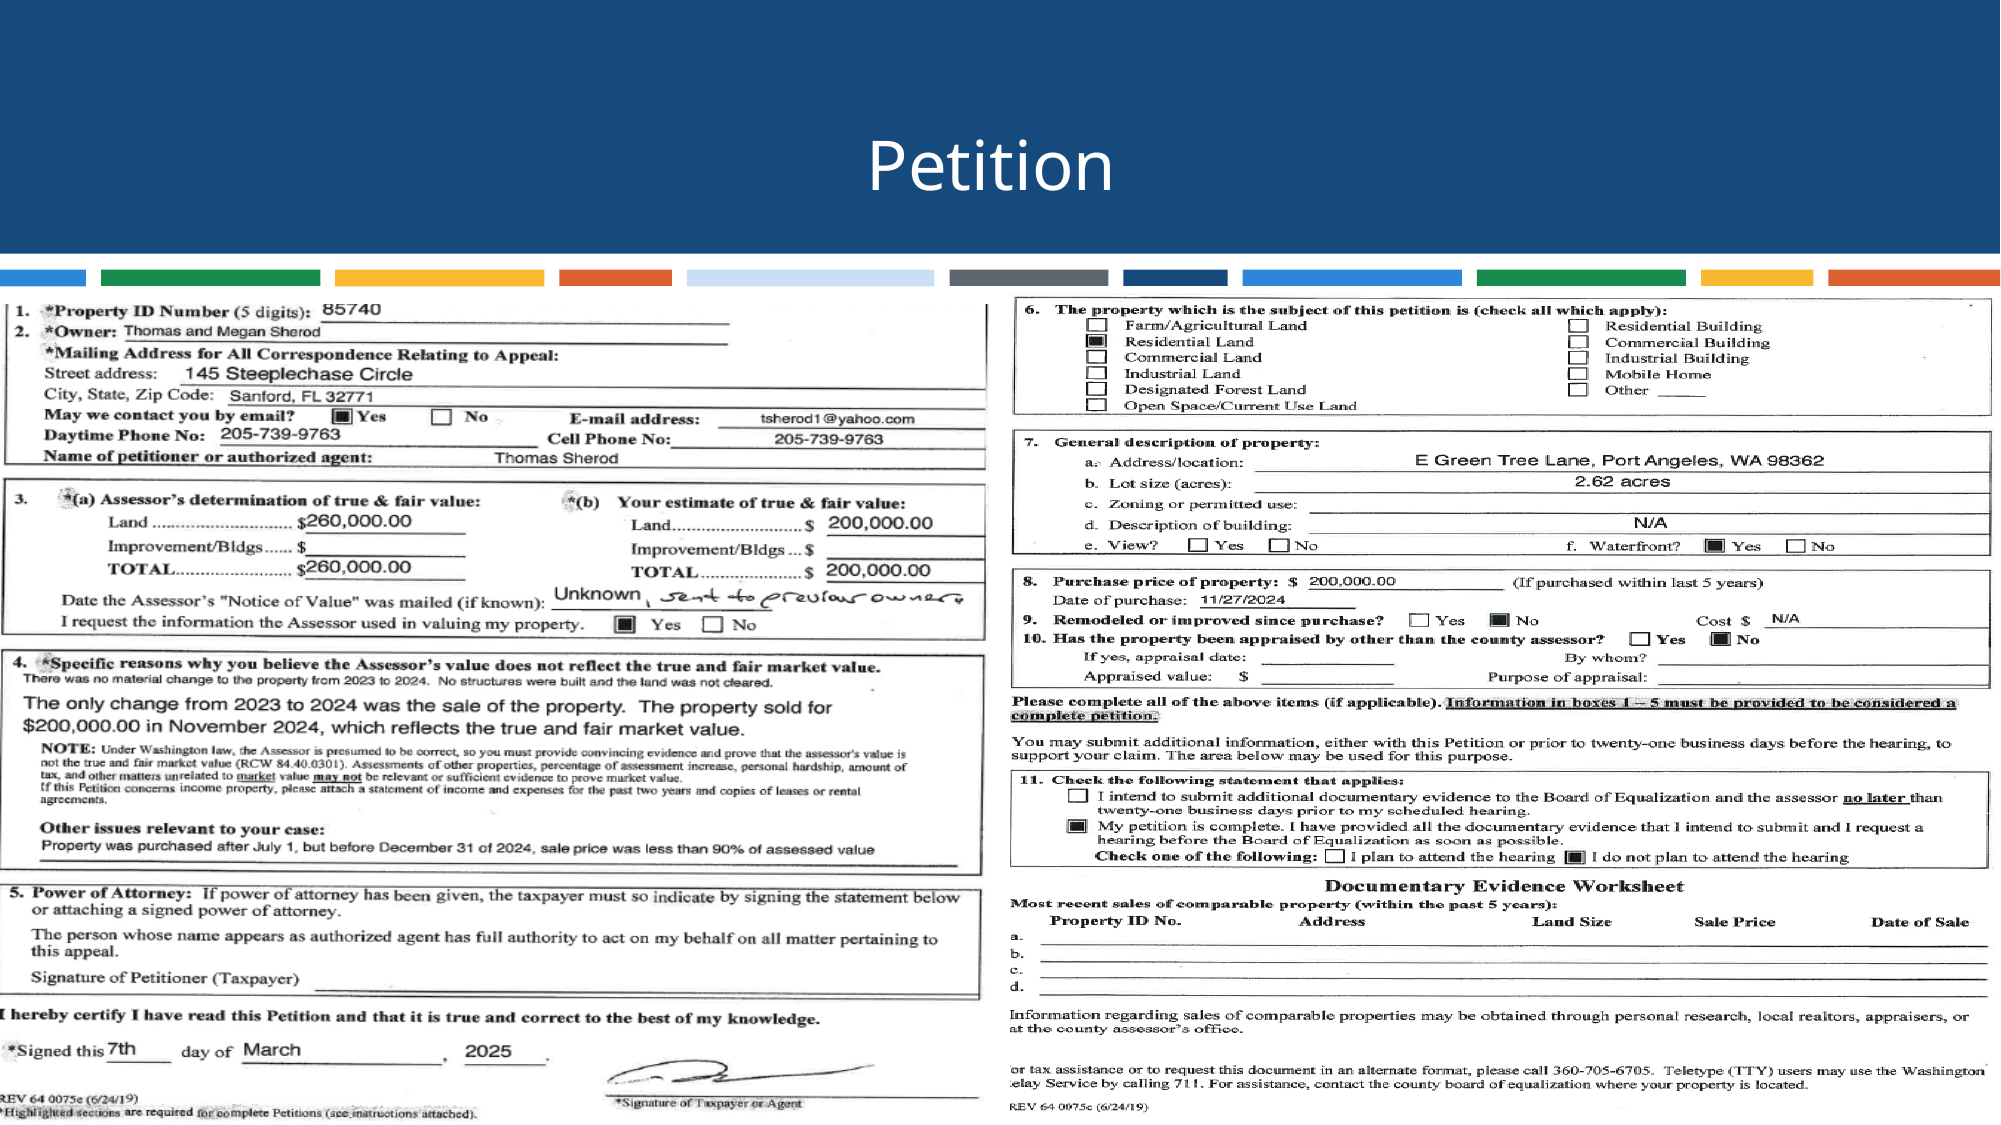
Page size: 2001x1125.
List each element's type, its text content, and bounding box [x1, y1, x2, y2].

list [1010, 286, 2000, 1123]
title Petition [137, 59, 1863, 278]
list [0, 304, 989, 1123]
